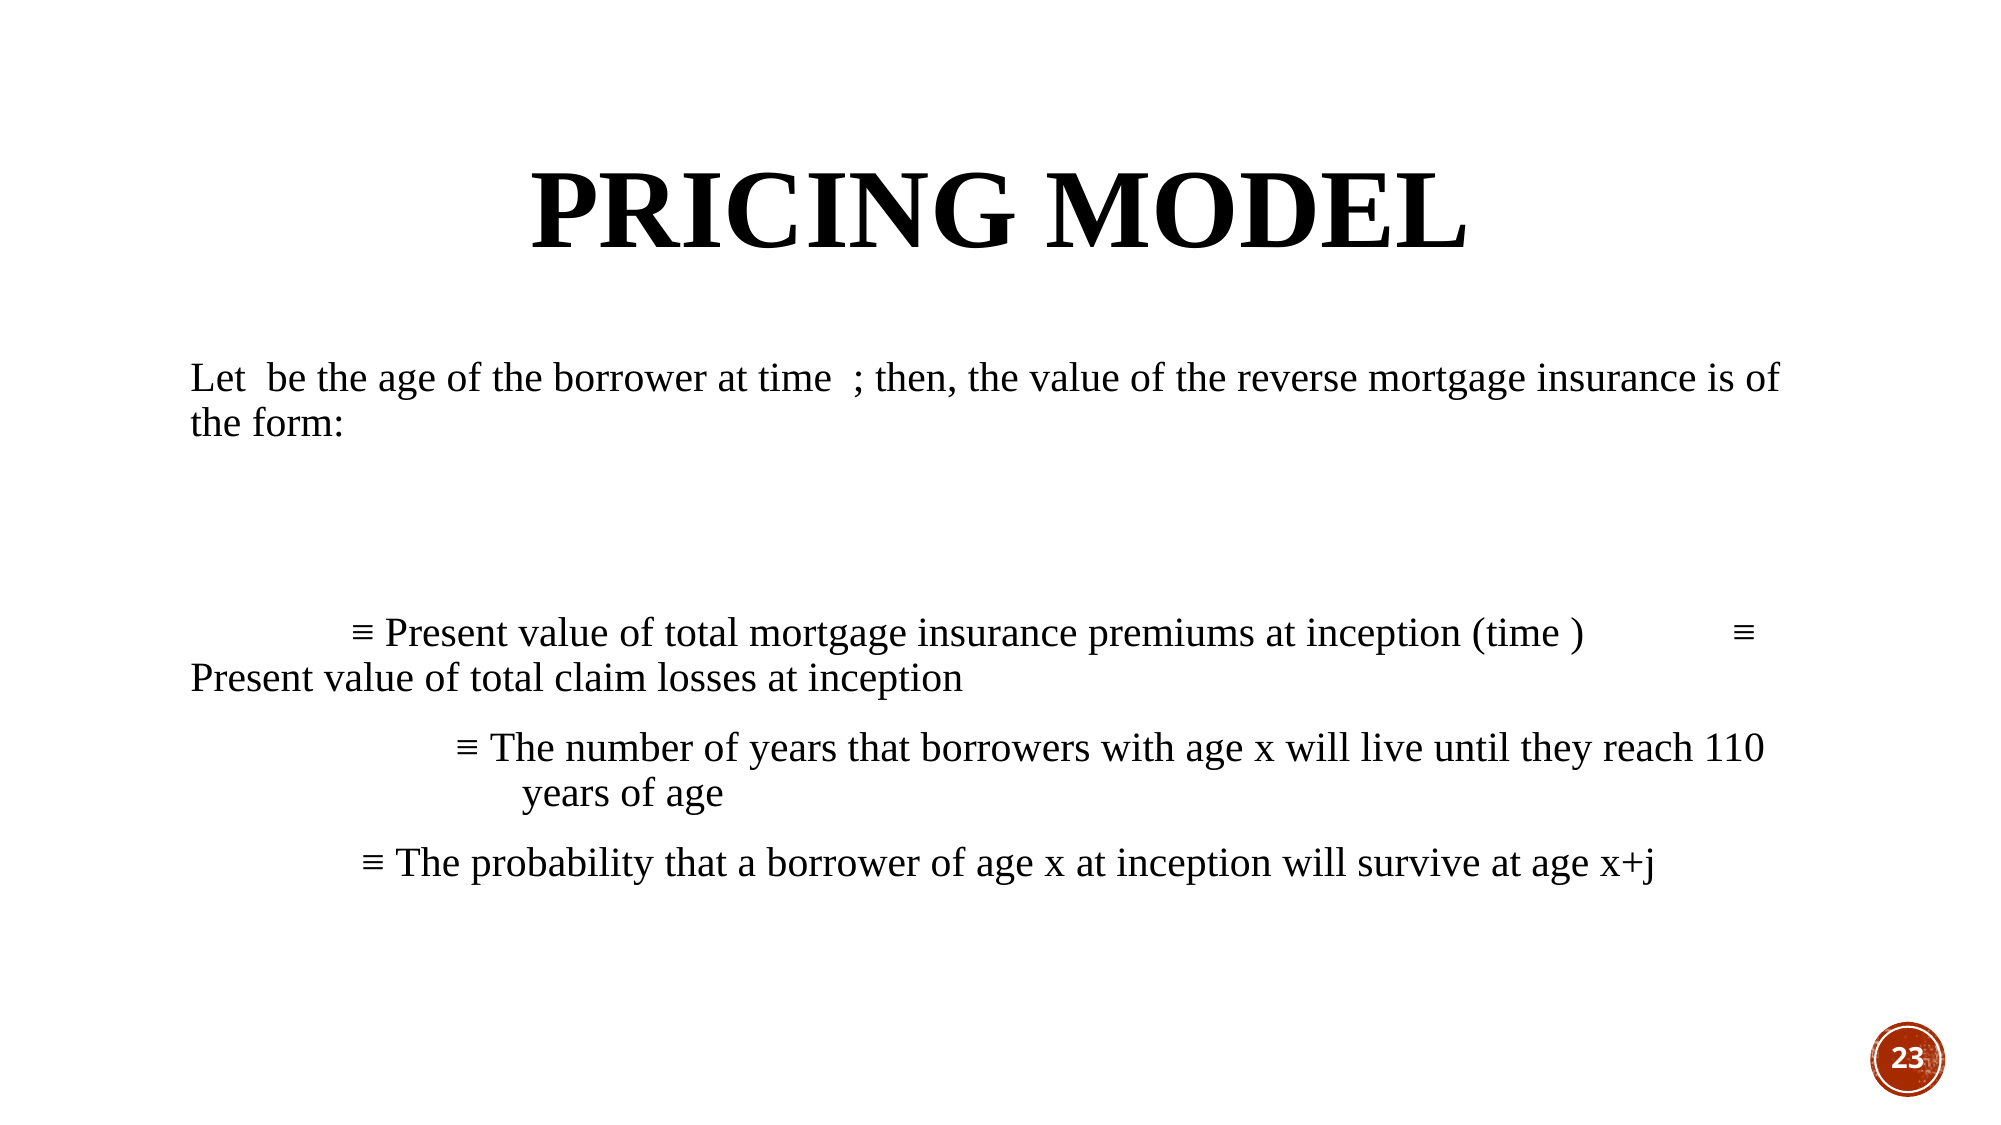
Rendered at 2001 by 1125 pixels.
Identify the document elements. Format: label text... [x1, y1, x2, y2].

title Pricing model [175, 79, 1826, 344]
slide_number 23 [1855, 1028, 1961, 1089]
